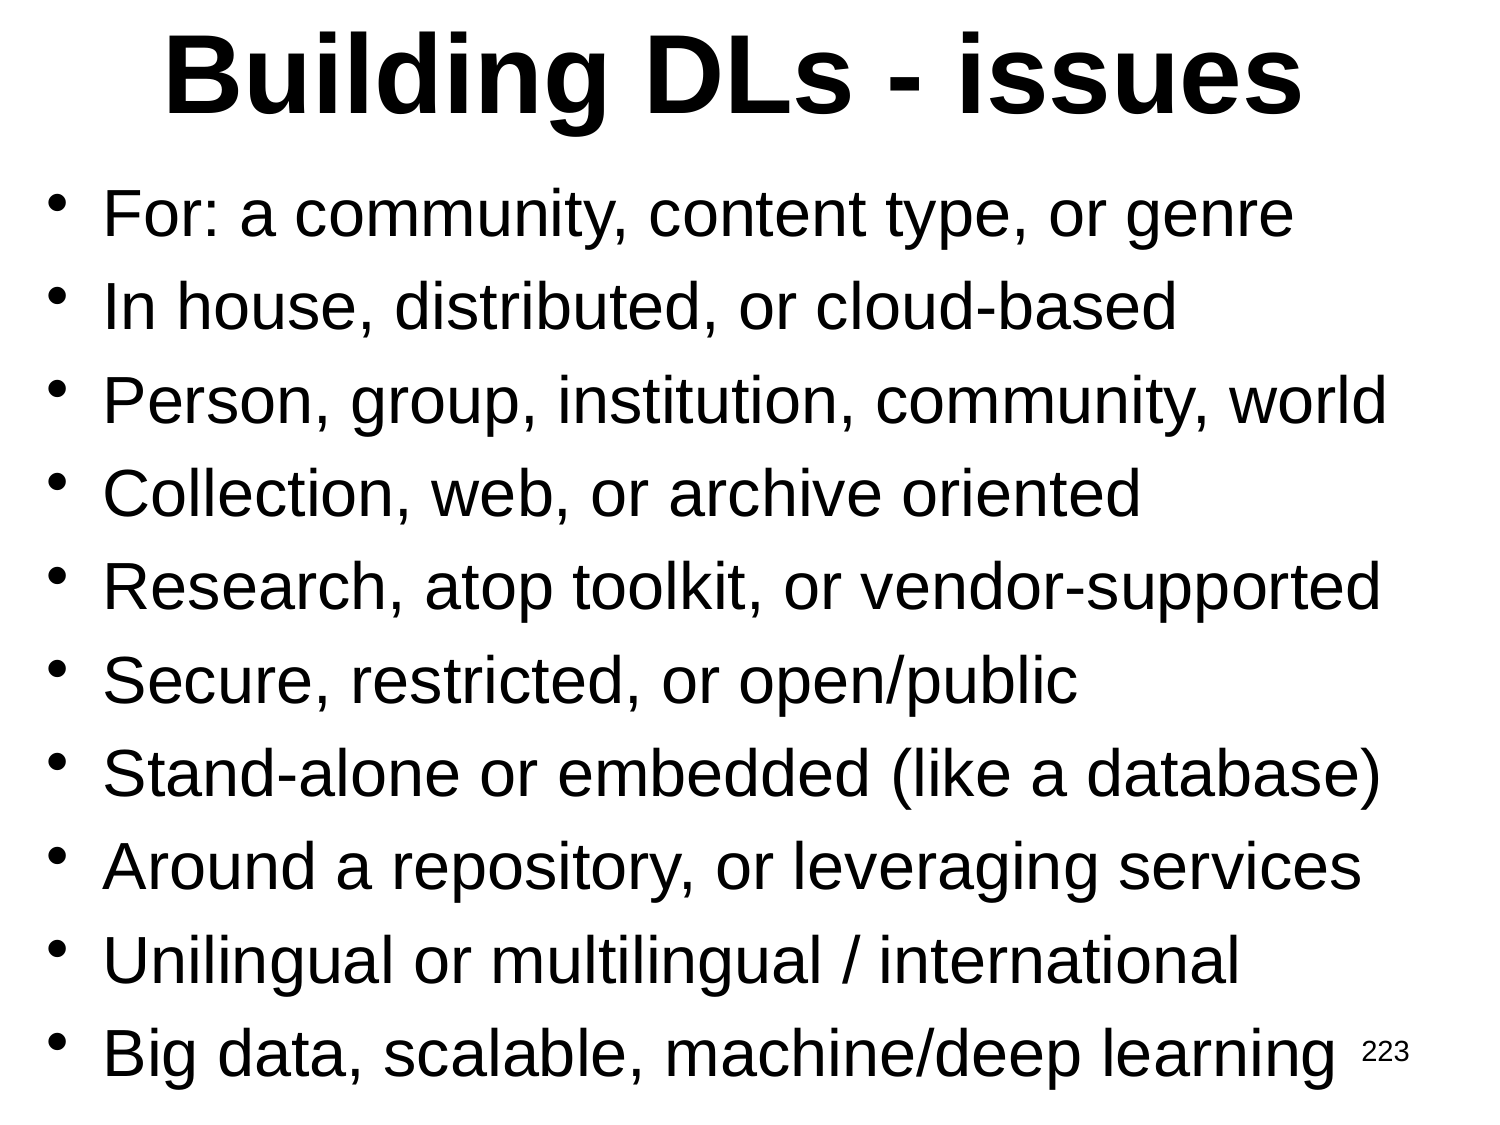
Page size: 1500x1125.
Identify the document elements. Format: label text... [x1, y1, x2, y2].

slide_number 223 [1074, 1024, 1426, 1103]
list For: a community, content type, or genre In house, distributed, or cloud-based Person, group, institution, community, world Collection, web, or archive oriented Research, atop toolkit, or vendor-supported Secure, restricted, or open/public Stand-alone or embedded (like a database) Around a repository, or leveraging services Unilingual or multilingual / international Big data, scalable, machine/deep learning [30, 162, 1469, 906]
title Building DLs - issues [74, 12, 1426, 126]
